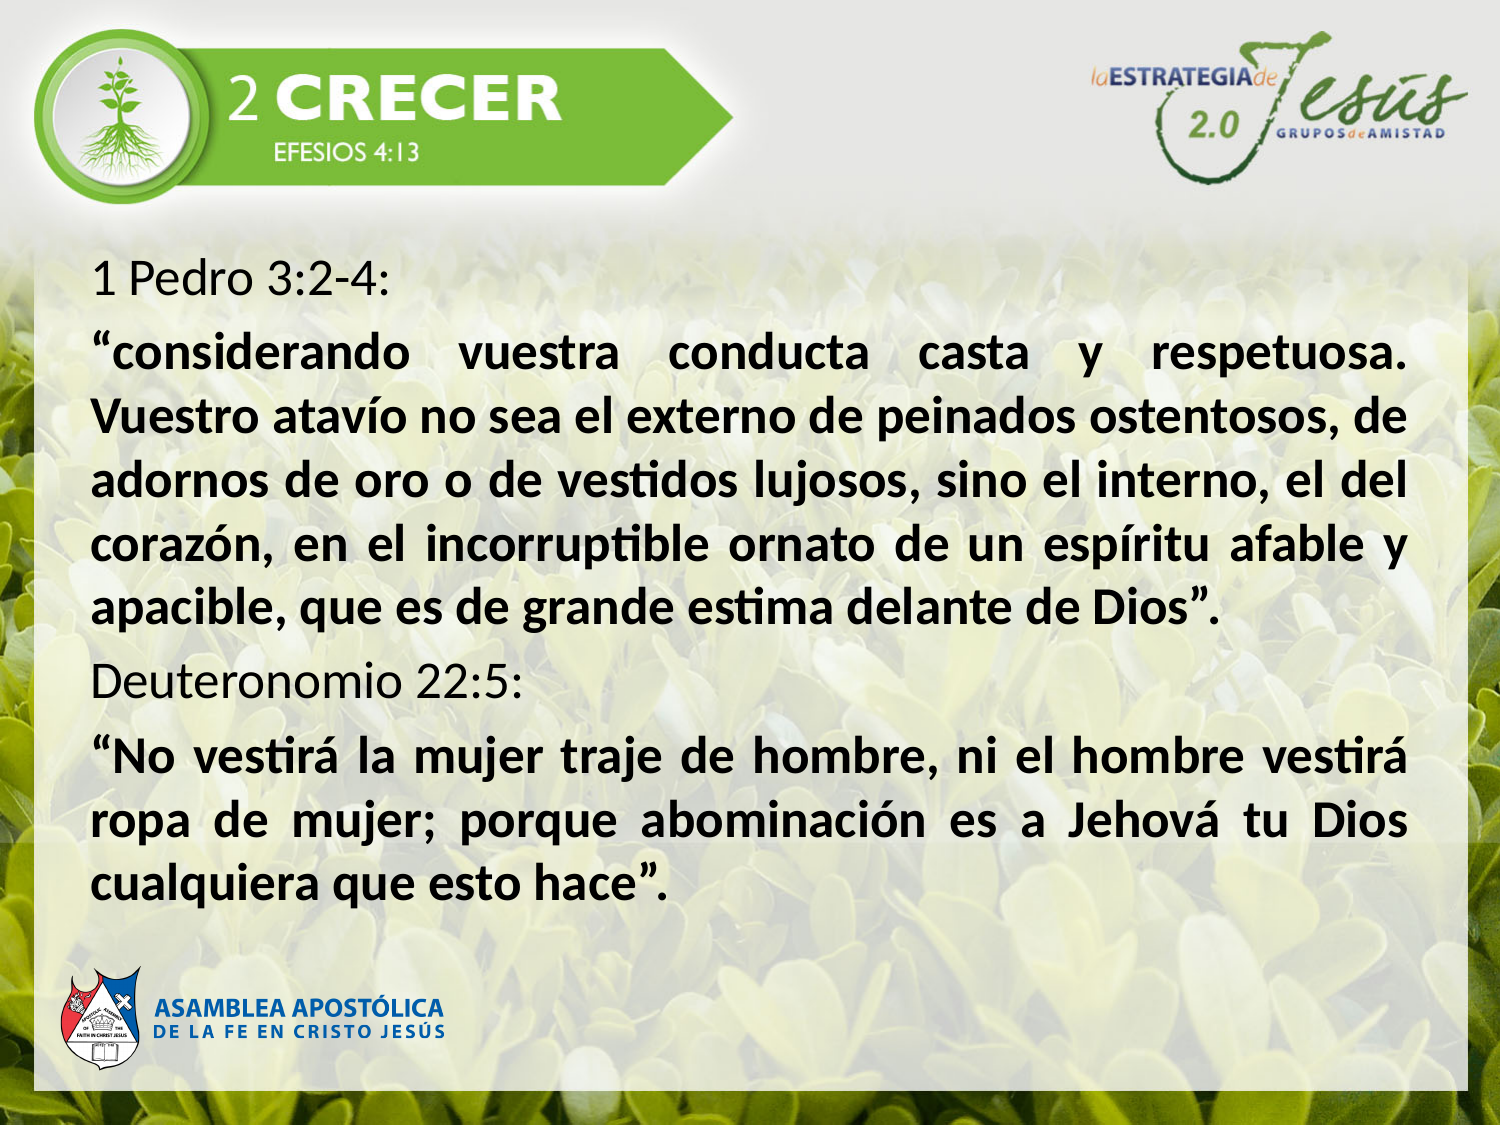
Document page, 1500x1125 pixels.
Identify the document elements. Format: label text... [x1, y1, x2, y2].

list 1 Pedro 3:2-4: “considerando vuestra conducta casta y respetuosa. Vuestro atavío no sea el externo de peinados ostentosos, de adornos de oro o de vestidos lujosos, sino el interno, el del corazón, en el incorruptible ornato de un espíritu afable y apacible, que es de grande estima delante de Dios”. Deuteronomio 22:5: “No vestirá la mujer traje de hombre, ni el hombre vestirá ropa de mujer; porque abominación es a Jehová tu Dios cualquiera que esto hace”. [75, 235, 1425, 978]
picture [0, 0, 1500, 1125]
